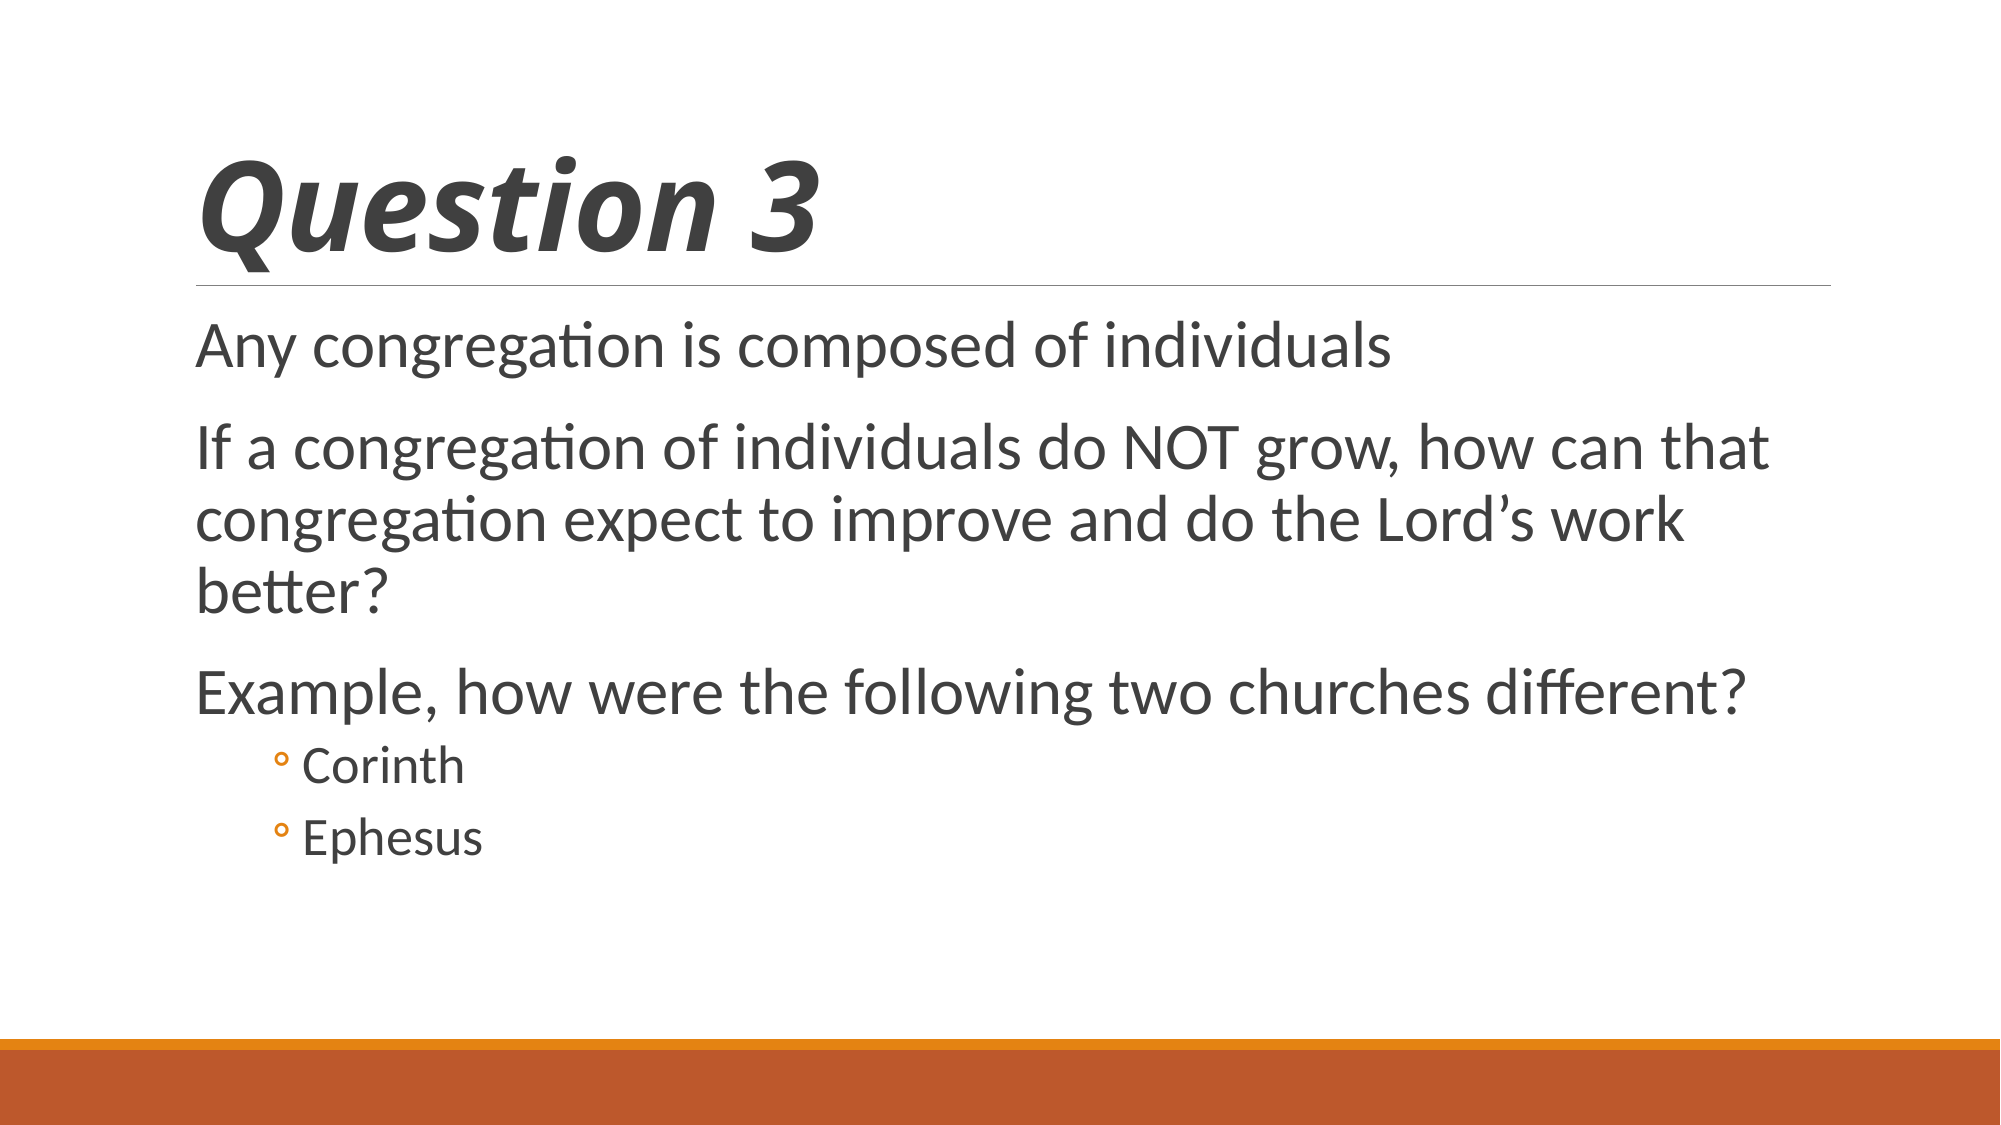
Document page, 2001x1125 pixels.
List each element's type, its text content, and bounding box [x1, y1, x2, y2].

title Question 3 [180, 47, 1830, 285]
list Any congregation is composed of individuals If a congregation of individuals do NOT grow, how can that congregation expect to improve and do the Lord’s work better? Example, how were the following two churches different? Corinth Ephesus [180, 302, 1830, 963]
